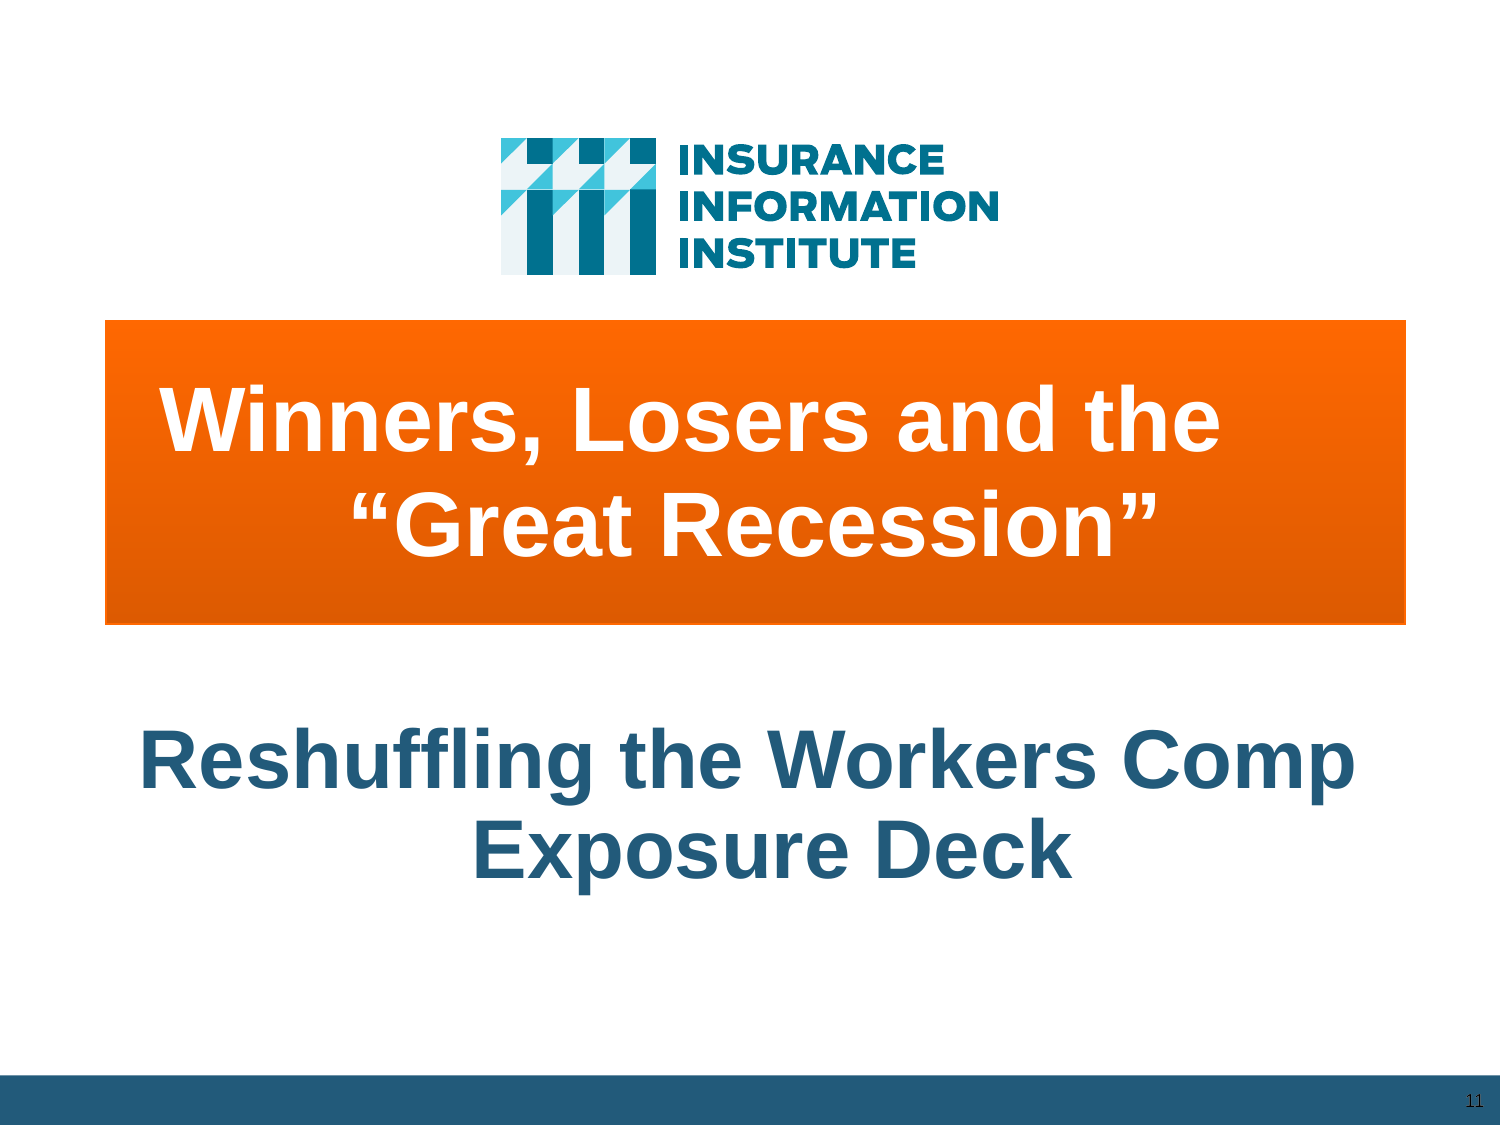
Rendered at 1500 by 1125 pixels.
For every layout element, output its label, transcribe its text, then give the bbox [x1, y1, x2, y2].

title Winners, Losers and the “Great Recession” [105, 320, 1405, 625]
picture [500, 137, 998, 275]
text_box [0, 1075, 1500, 1125]
slide_number 11 [1410, 1091, 1485, 1112]
text_box Reshuffling the Workers Comp Exposure Deck [105, 709, 1391, 904]
